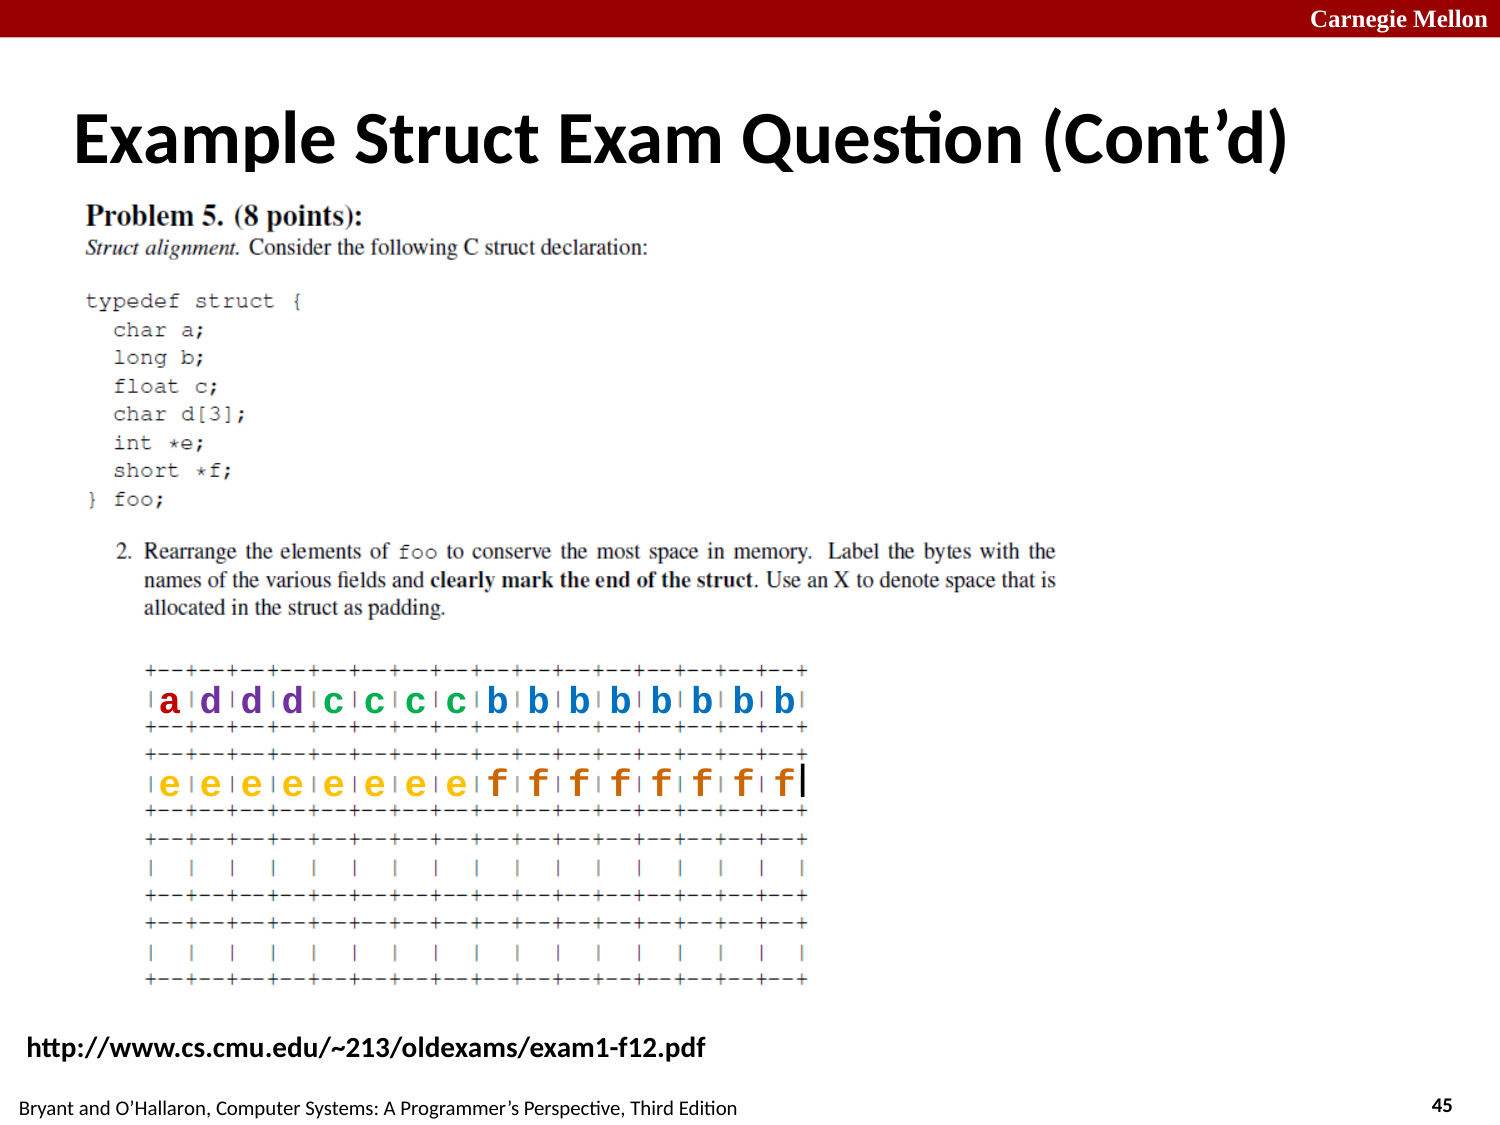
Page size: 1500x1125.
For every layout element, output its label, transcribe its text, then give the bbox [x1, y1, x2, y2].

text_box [471, 668, 812, 730]
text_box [143, 751, 469, 813]
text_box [471, 751, 812, 813]
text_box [184, 668, 306, 730]
picture [77, 525, 1148, 1003]
picture [61, 172, 1130, 522]
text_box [307, 668, 470, 730]
text_box http://www.cs.cmu.edu/~213/oldexams/exam1-f12.pdf [11, 1021, 1119, 1071]
title Example Struct Exam Question (Cont’d) [58, 71, 1424, 197]
